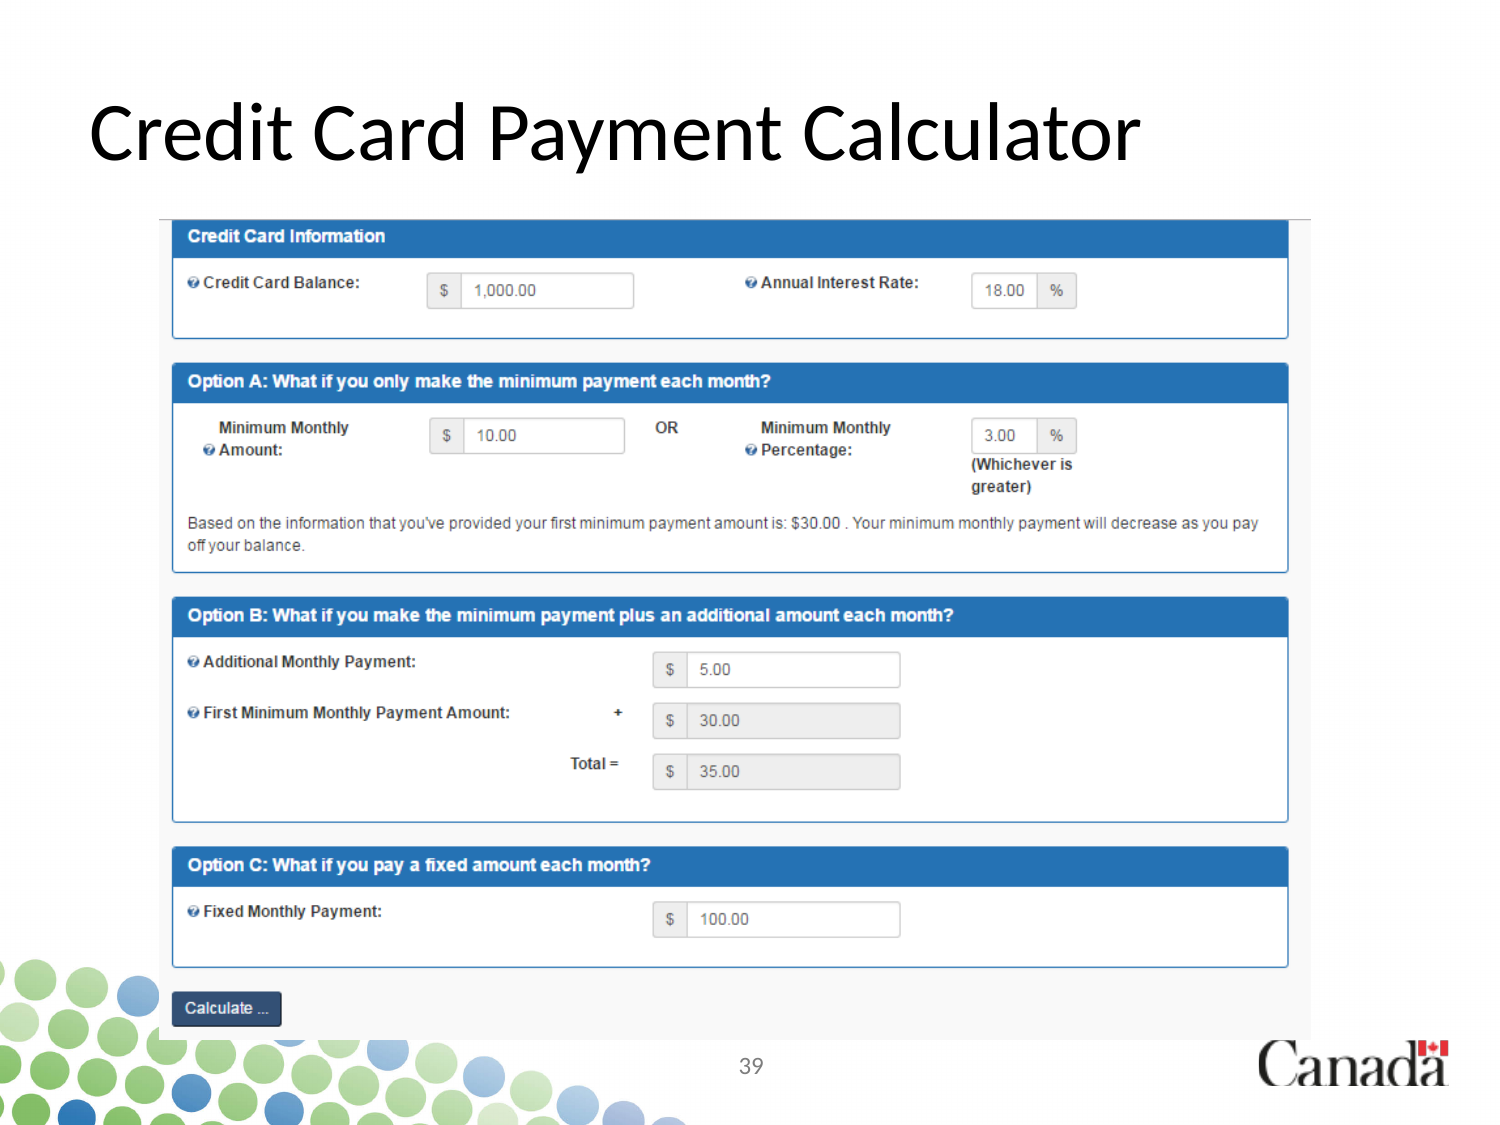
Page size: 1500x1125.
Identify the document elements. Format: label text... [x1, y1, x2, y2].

title Credit Card Payment Calculator [75, 70, 1425, 203]
slide_number 39 [690, 1048, 813, 1103]
picture [0, 0, 1500, 1125]
